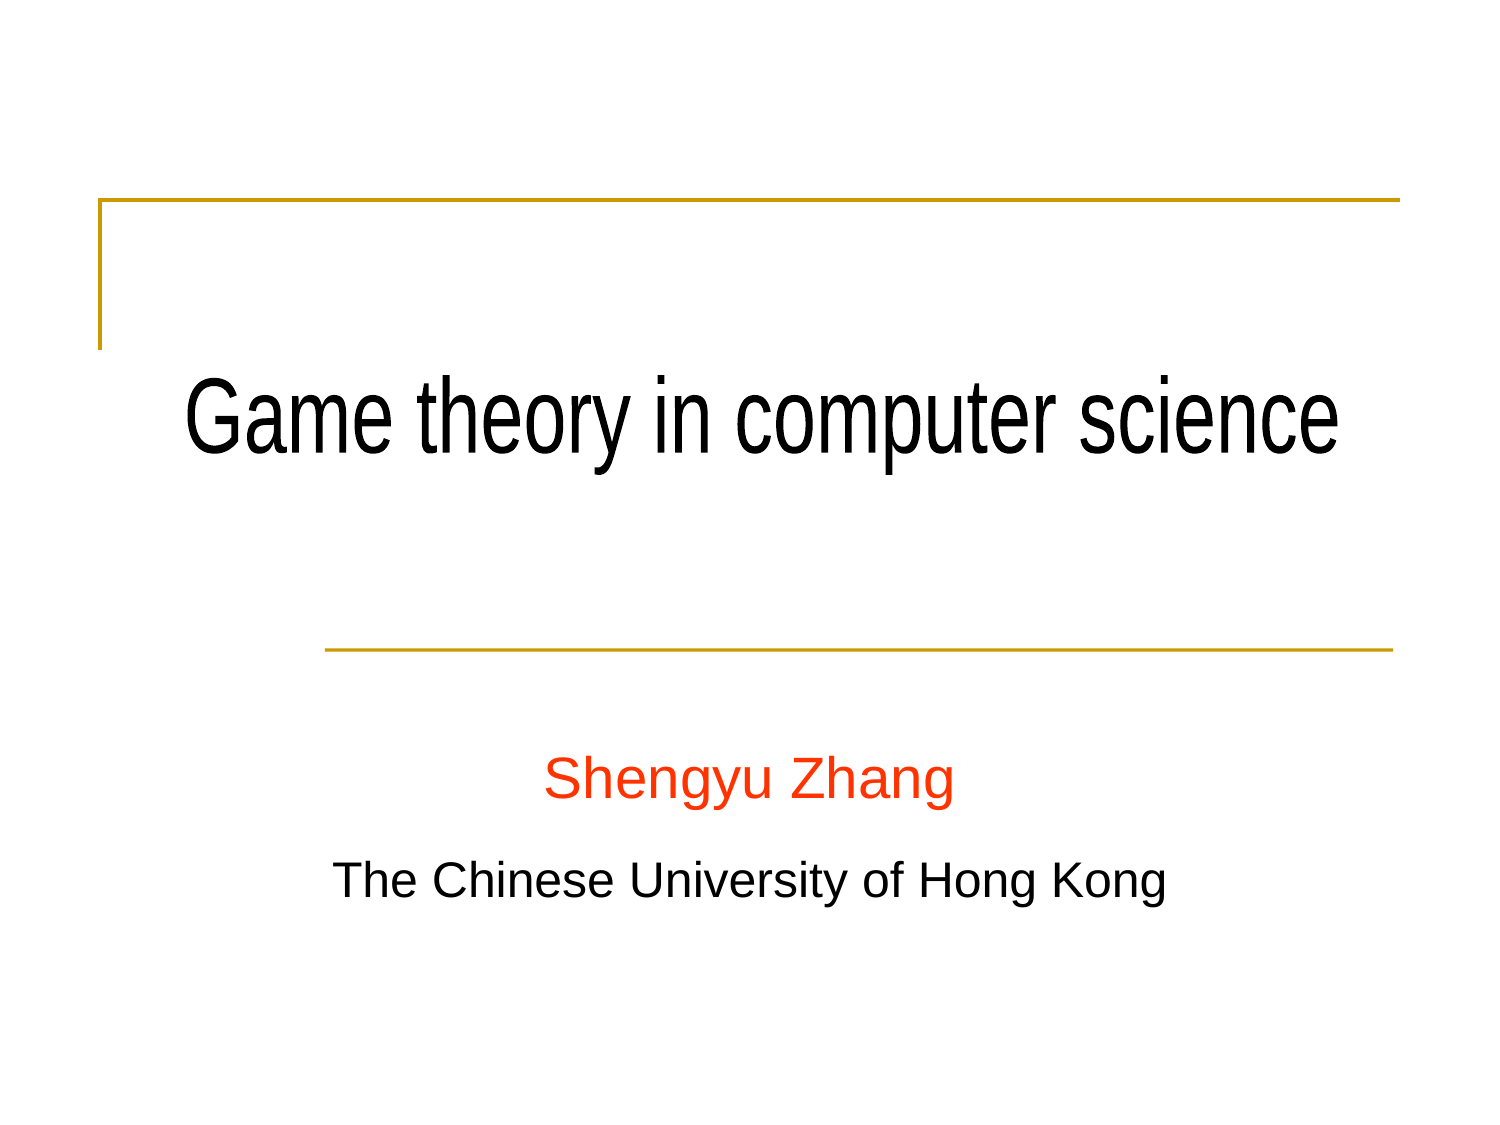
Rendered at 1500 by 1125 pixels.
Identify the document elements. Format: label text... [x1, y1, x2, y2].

subtitle Shengyu Zhang The Chinese University of Hong Kong [87, 675, 1413, 963]
